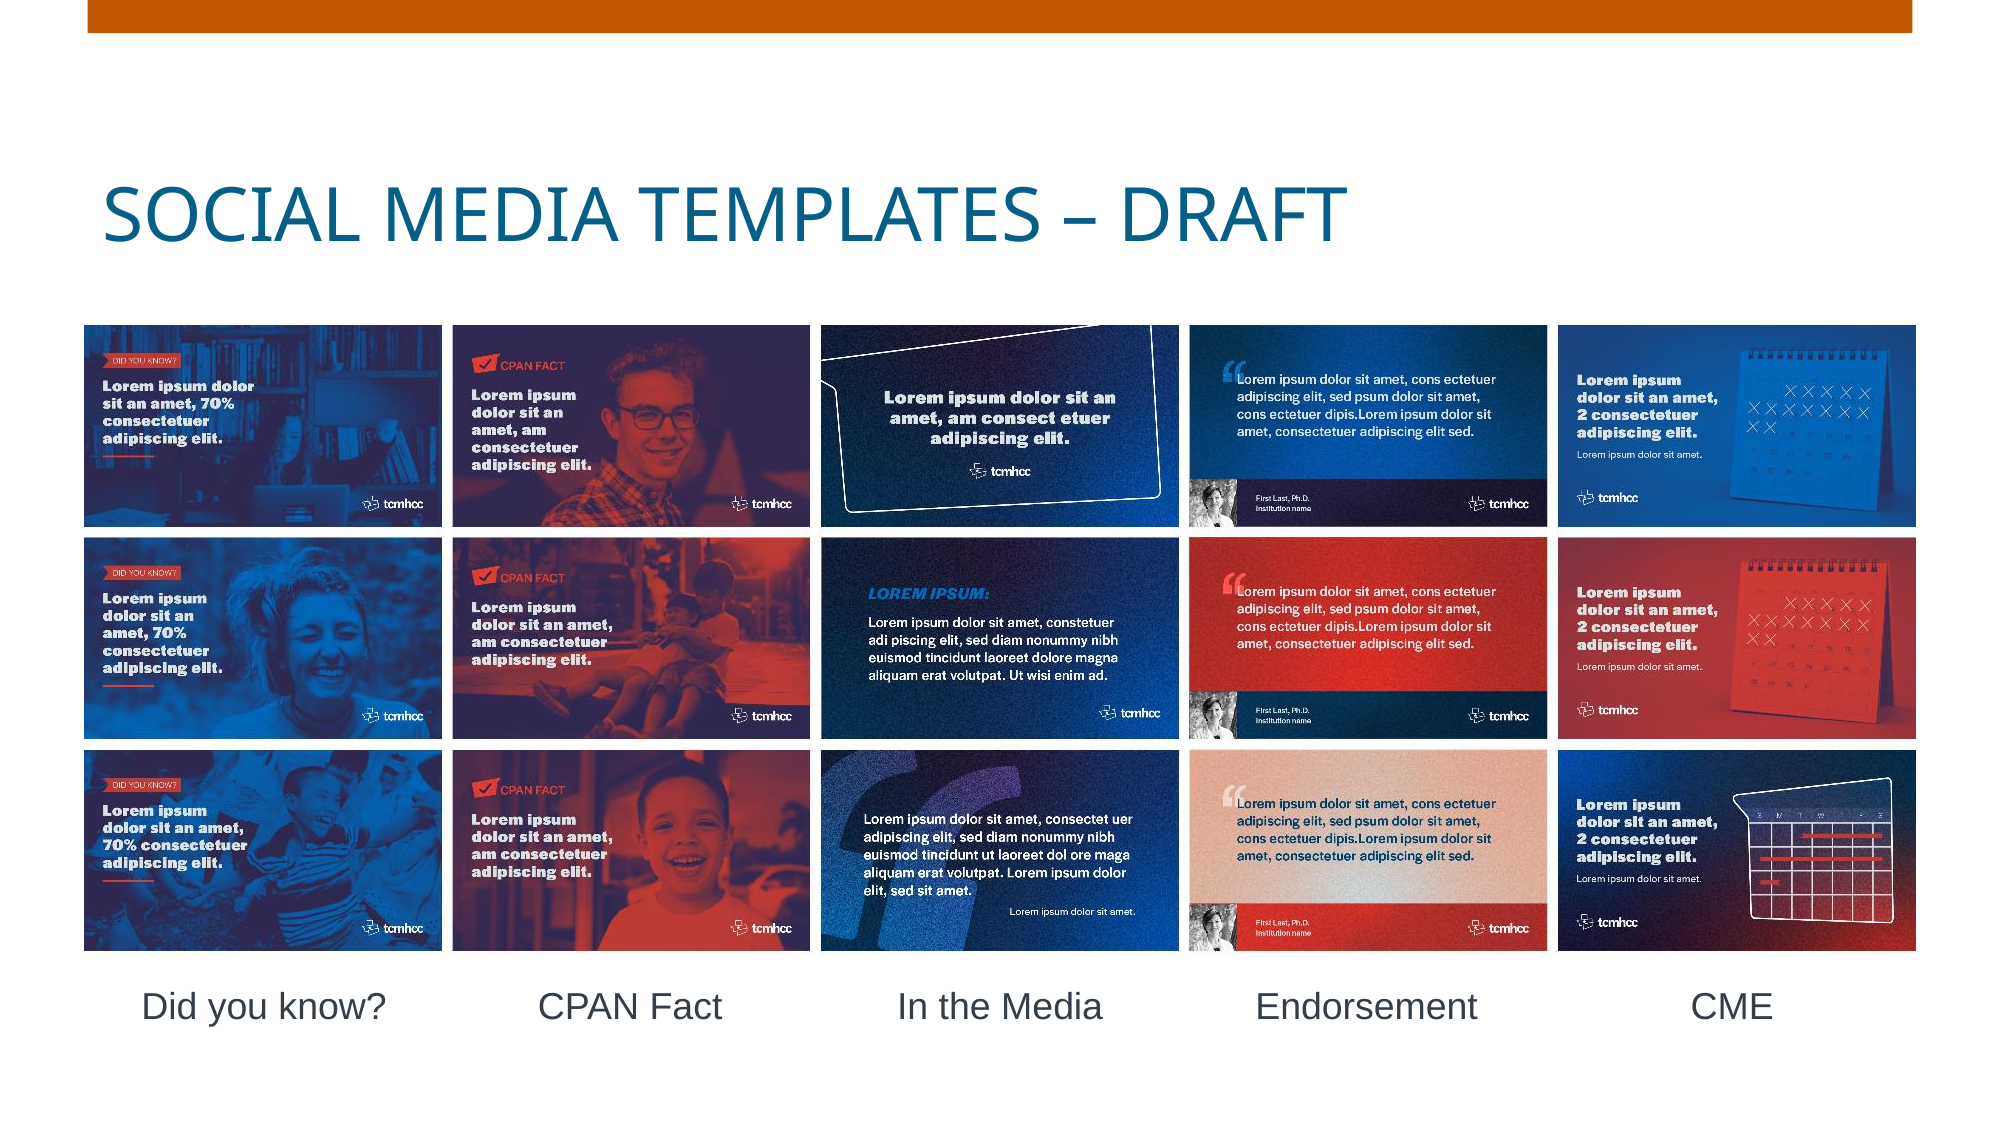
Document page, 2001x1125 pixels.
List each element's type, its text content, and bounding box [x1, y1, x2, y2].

title Social media templates – draft [87, 170, 1811, 325]
text_box Endorsement [1183, 974, 1550, 1035]
text_box Did you know? [84, 974, 444, 1035]
text_box CME [1560, 974, 1915, 1035]
text_box In the Media [816, 974, 1183, 1035]
text_box CPAN Fact [458, 974, 803, 1035]
picture [84, 325, 1916, 955]
